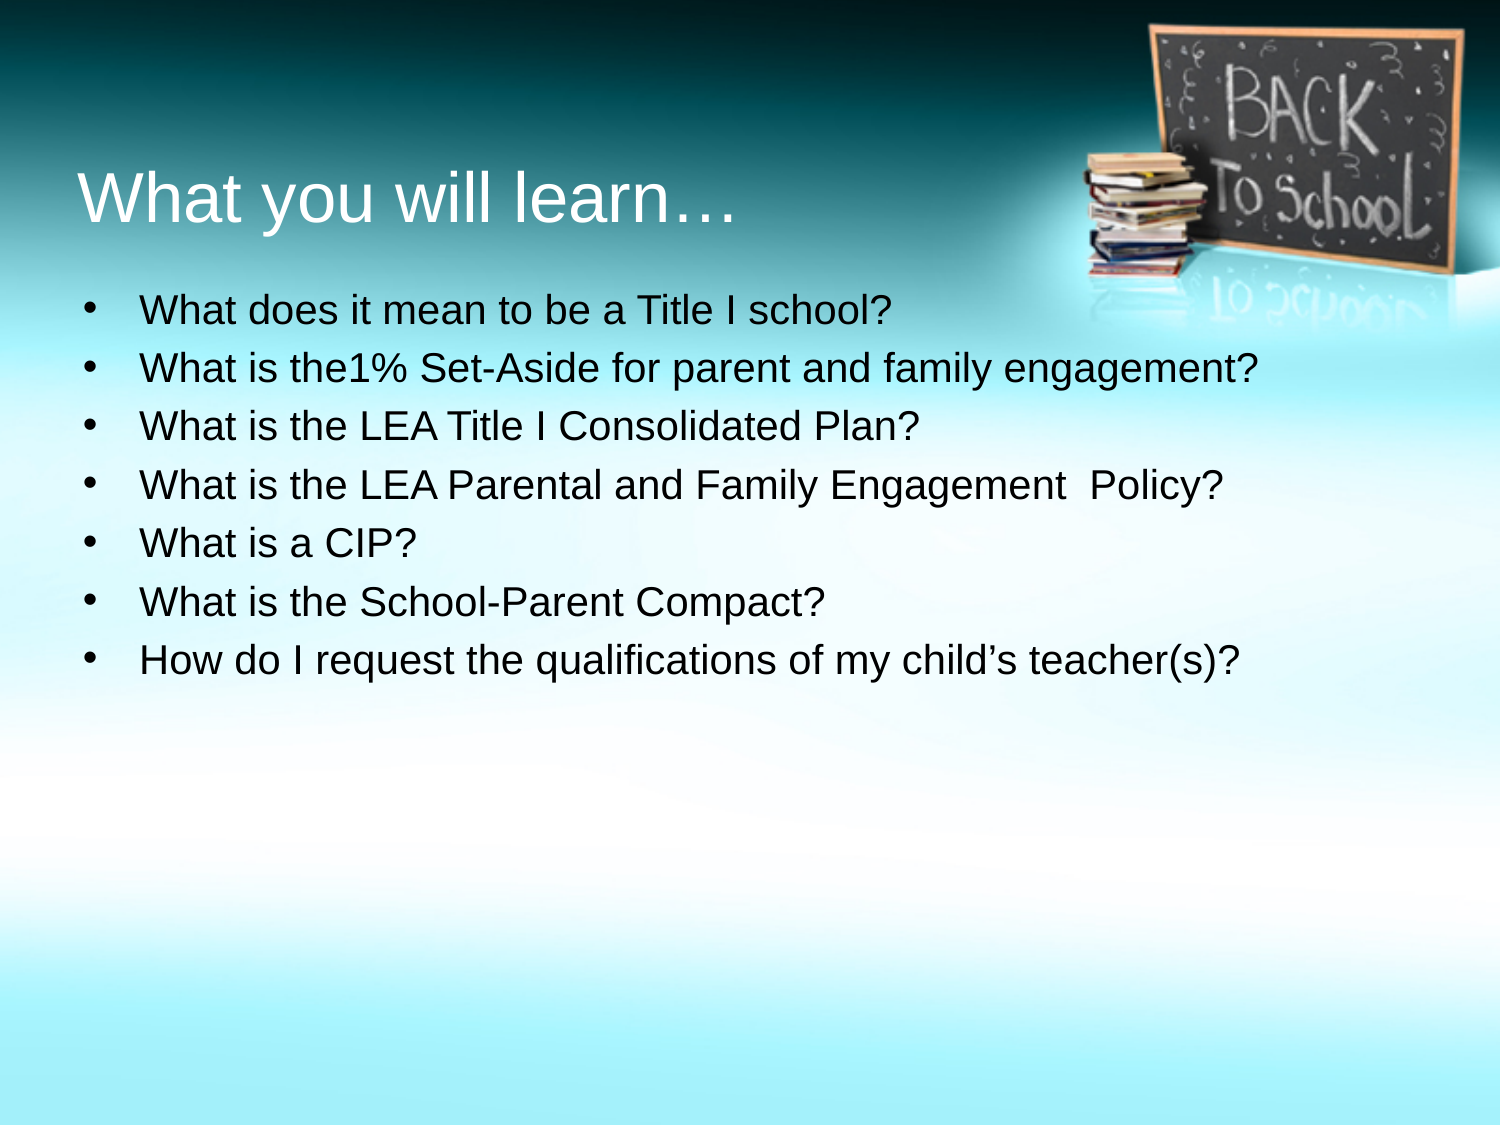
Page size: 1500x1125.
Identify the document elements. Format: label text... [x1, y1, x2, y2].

title What you will learn… [62, 99, 975, 288]
picture [0, 0, 1500, 1125]
list What does it mean to be a Title I school? What is the1% Set-Aside for parent and family engagement? What is the LEA Title I Consolidated Plan? What is the LEA Parental and Family Engagement Policy? What is a CIP? What is the School-Parent Compact? How do I request the qualifications of my child’s teacher(s)? [67, 275, 1381, 875]
